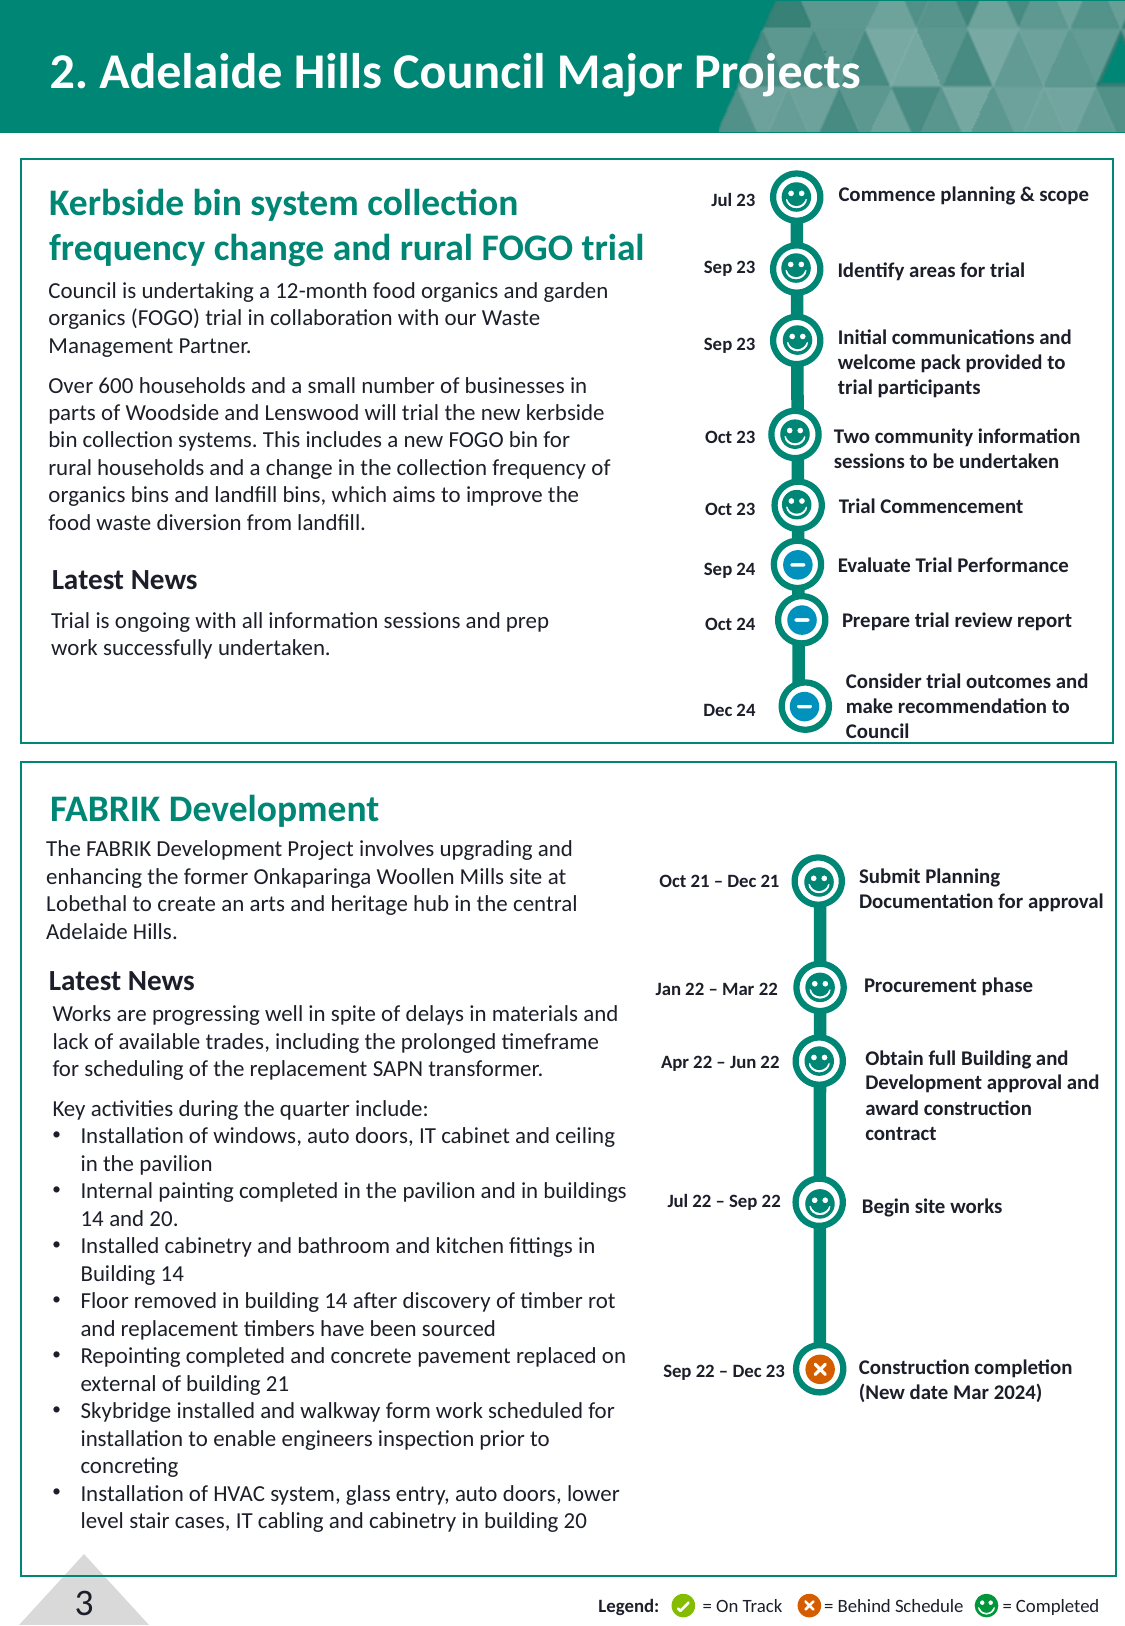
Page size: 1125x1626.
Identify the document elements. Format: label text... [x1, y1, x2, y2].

text_box 2. Adelaide Hills Council Major Projects [34, 31, 877, 106]
text_box [800, 1344, 844, 1394]
text_box Begin site works [847, 1184, 1125, 1225]
text_box [821, 1046, 835, 1076]
text_box [772, 539, 796, 589]
text_box Submit Planning Documentation for approval [844, 855, 1125, 921]
text_box [796, 1177, 819, 1227]
text_box Procurement phase [849, 964, 1118, 1004]
text_box Works are progressing well in spite of delays in materials and lack of available trades, including the prolonged timeframe for scheduling of the replacement SAPN transformer. Key activities during the quarter include: Installation of windows, auto doors, IT cabinet and ceiling in the pavilion Internal painting completed in the pavilion and in buildings 14 and 20. Installed cabinetry and bathroom and kitchen fittings in Building 14 Floor removed in building 14 after discovery of timber rot and replacement timbers have been sourced Repointing completed and concrete pavement replaced on external of building 21 Skybridge installed and walkway form work scheduled for installation to enable engineers inspection prior to concreting Installation of HVAC system, glass entry, auto doors, lower level stair cases, IT cabling and cabinetry in building 20 [37, 991, 645, 1541]
text_box [821, 1036, 844, 1086]
text_box [782, 549, 796, 581]
text_box Kerbside bin system collection frequency change and rural FOGO trial [34, 170, 672, 276]
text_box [805, 1354, 835, 1385]
text_box [799, 490, 812, 520]
text_box [821, 972, 835, 1003]
text_box [788, 690, 821, 723]
text_box Oct 24 [690, 604, 771, 642]
text_box [799, 595, 827, 645]
text_box The FABRIK Development Project involves upgrading and enhancing the former Onkaparinga Woollen Mills site at Lobethal to create an arts and heritage hub in the central Adelaide Hills. [31, 826, 622, 952]
text_box Identify areas for trial [822, 249, 1117, 289]
text_box [795, 856, 843, 906]
text_box [781, 182, 812, 212]
text_box [781, 489, 796, 520]
text_box Jul 22 – Sep 22 [652, 1180, 796, 1219]
text_box [804, 1046, 819, 1076]
text_box [782, 325, 796, 355]
text_box [799, 315, 822, 365]
text_box [799, 420, 810, 449]
text_box Initial communications and welcome pack provided to trial participants [823, 316, 1117, 407]
text_box Jul 23 [696, 180, 771, 218]
text_box [772, 244, 796, 294]
text_box [786, 605, 796, 635]
text_box Latest News [37, 552, 213, 597]
text_box [799, 410, 819, 459]
text_box Sep 22 – Dec 23 [648, 1350, 800, 1389]
text_box [799, 549, 814, 581]
text_box Sep 23 [688, 247, 771, 286]
text_box Oct 23 [690, 489, 771, 527]
text_box FABRIK Development [35, 776, 395, 826]
text_box Obtain full Building and Development approval and award construction contract [850, 1036, 1115, 1152]
text_box [821, 1189, 835, 1219]
text_box [795, 1036, 819, 1086]
text_box Dec 24 [688, 690, 771, 728]
text_box [799, 244, 822, 294]
text_box Latest News [34, 954, 210, 1004]
text_box Sep 23 [688, 324, 771, 362]
text_box Apr 22 – Jun 22 [646, 1042, 795, 1080]
text_box [772, 315, 796, 366]
text_box Oct 23 [690, 417, 771, 455]
text_box [799, 604, 818, 636]
text_box Trial Commencement [823, 485, 1118, 525]
text_box [821, 1177, 844, 1227]
text_box [805, 972, 819, 1003]
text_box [582, 1586, 1116, 1625]
text_box [772, 172, 822, 222]
text_box [771, 409, 796, 460]
text_box Trial is ongoing with all information sessions and prep work successfully undertaken. [36, 597, 616, 668]
text_box Sep 24 [688, 548, 771, 586]
text_box [799, 253, 811, 283]
text_box Commence planning & scope [823, 173, 1118, 214]
text_box [799, 325, 813, 355]
text_box [799, 539, 823, 589]
text_box Jan 22 – Mar 22 [640, 969, 793, 1007]
text_box Evaluate Trial Performance [823, 544, 1117, 584]
text_box [799, 480, 823, 530]
text_box Council is undertaking a 12-month food organics and garden organics (FOGO) trial in collaboration with our Waste Management Partner. Over 600 households and a small number of businesses in parts of Woodside and Lenswood will trial the new kerbside bin collection systems. This includes a new FOGO bin for rural households and a change in the collection frequency of organics bins and landfill bins, which aims to improve the food waste diversion from landfill. [33, 267, 629, 543]
text_box [780, 681, 830, 731]
text_box [780, 419, 796, 449]
text_box [781, 253, 796, 283]
text_box [795, 962, 819, 1012]
text_box [777, 595, 796, 644]
text_box Construction completion (New date Mar 2024) [844, 1346, 1125, 1411]
text_box [773, 480, 796, 530]
text_box Prepare trial review report [827, 599, 1122, 640]
text_box [821, 962, 845, 1013]
text_box [20, 761, 1117, 1577]
text_box Two community information sessions to be undertaken [819, 415, 1113, 480]
text_box [20, 158, 1114, 744]
text_box [805, 1189, 819, 1219]
text_box Oct 21 – Dec 21 [644, 861, 795, 900]
text_box [804, 867, 834, 897]
text_box Consider trial outcomes and make recommendation to Council [831, 660, 1125, 751]
